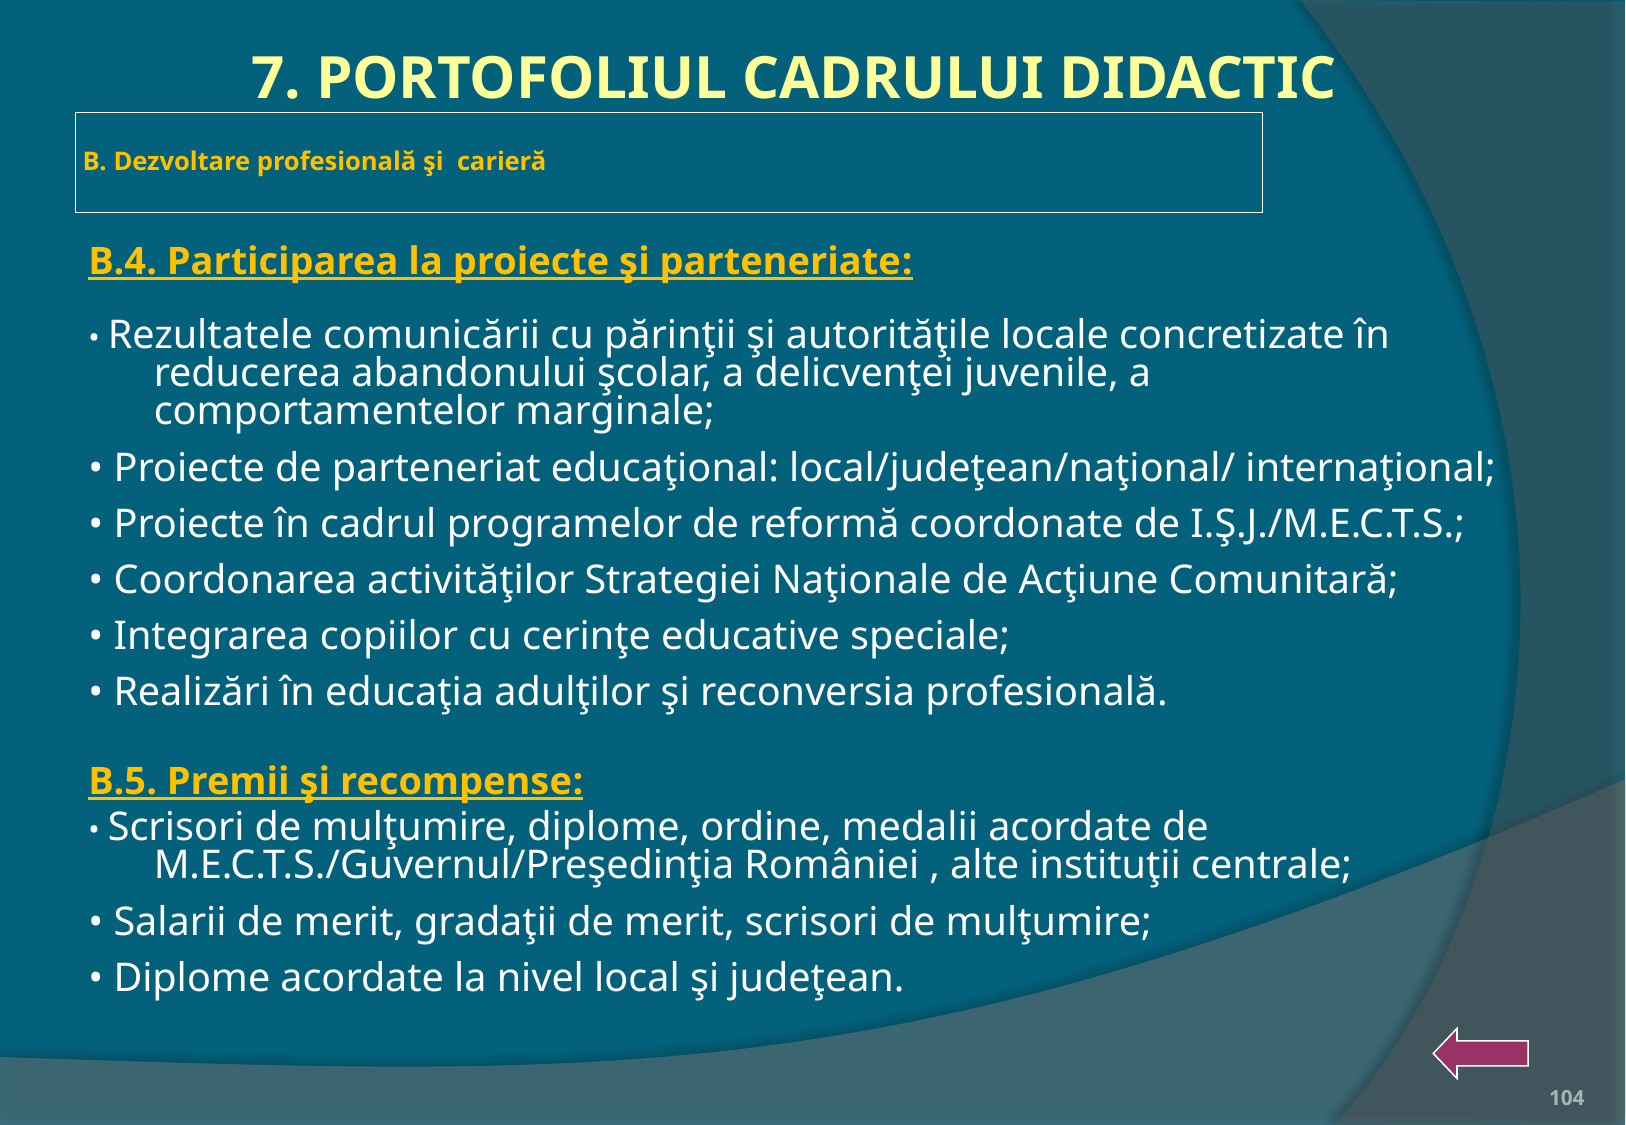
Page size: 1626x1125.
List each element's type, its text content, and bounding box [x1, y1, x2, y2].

title B. Dezvoltare profesională şi carieră [75, 112, 1263, 213]
title 7. PORTOFOLIUL CADRULUI DIDACTIC [50, 24, 1554, 125]
list B.4. Participarea la proiecte şi parteneriate: • Rezultatele comunicării cu părinţii şi autorităţile locale concretizate în reducerea abandonului şcolar, a delicvenţei juvenile, a comportamentelor marginale; • Proiecte de parteneriat educaţional: local/judeţean/naţional/ internaţional; • Proiecte în cadrul programelor de reformă coordonate de I.Ş.J./M.E.C.T.S.; • Coordonarea activităţilor Strategiei Naţionale de Acţiune Comunitară; • Integrarea copiilor cu cerinţe educative speciale; • Realizări în educaţia adulţilor şi reconversia profesională. B.5. Premii şi recompense: • Scrisori de mulţumire, diplome, ordine, medalii acordate de M.E.C.T.S./Guvernul/Preşedinţia României , alte instituţii centrale; • Salarii de merit, gradaţii de merit, scrisori de mulţumire; • Diplome acordate la nivel local şi judeţean. [67, 237, 1521, 1010]
text_box 104 [1448, 1053, 1585, 1114]
text_box [1433, 1028, 1529, 1079]
